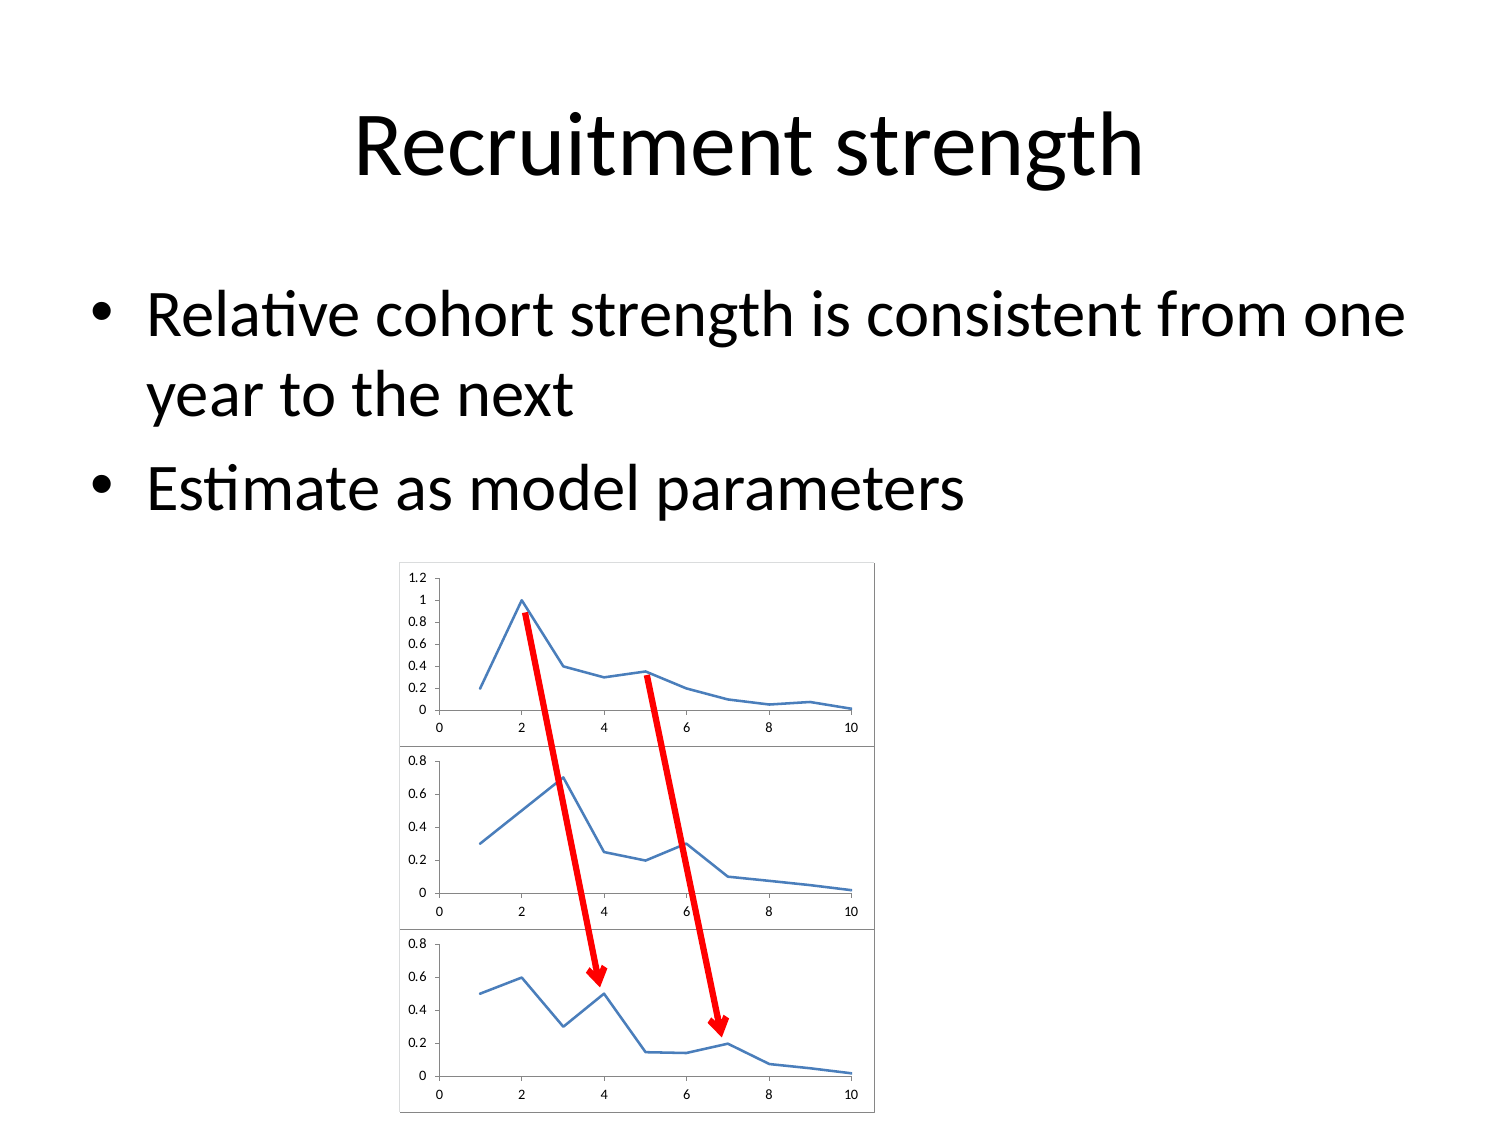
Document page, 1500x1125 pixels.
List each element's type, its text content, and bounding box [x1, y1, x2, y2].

title Recruitment strength [75, 45, 1425, 233]
picture [398, 562, 876, 1114]
list Relative cohort strength is consistent from one year to the next Estimate as model parameters [75, 262, 1425, 1005]
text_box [524, 612, 601, 988]
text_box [646, 674, 723, 1038]
